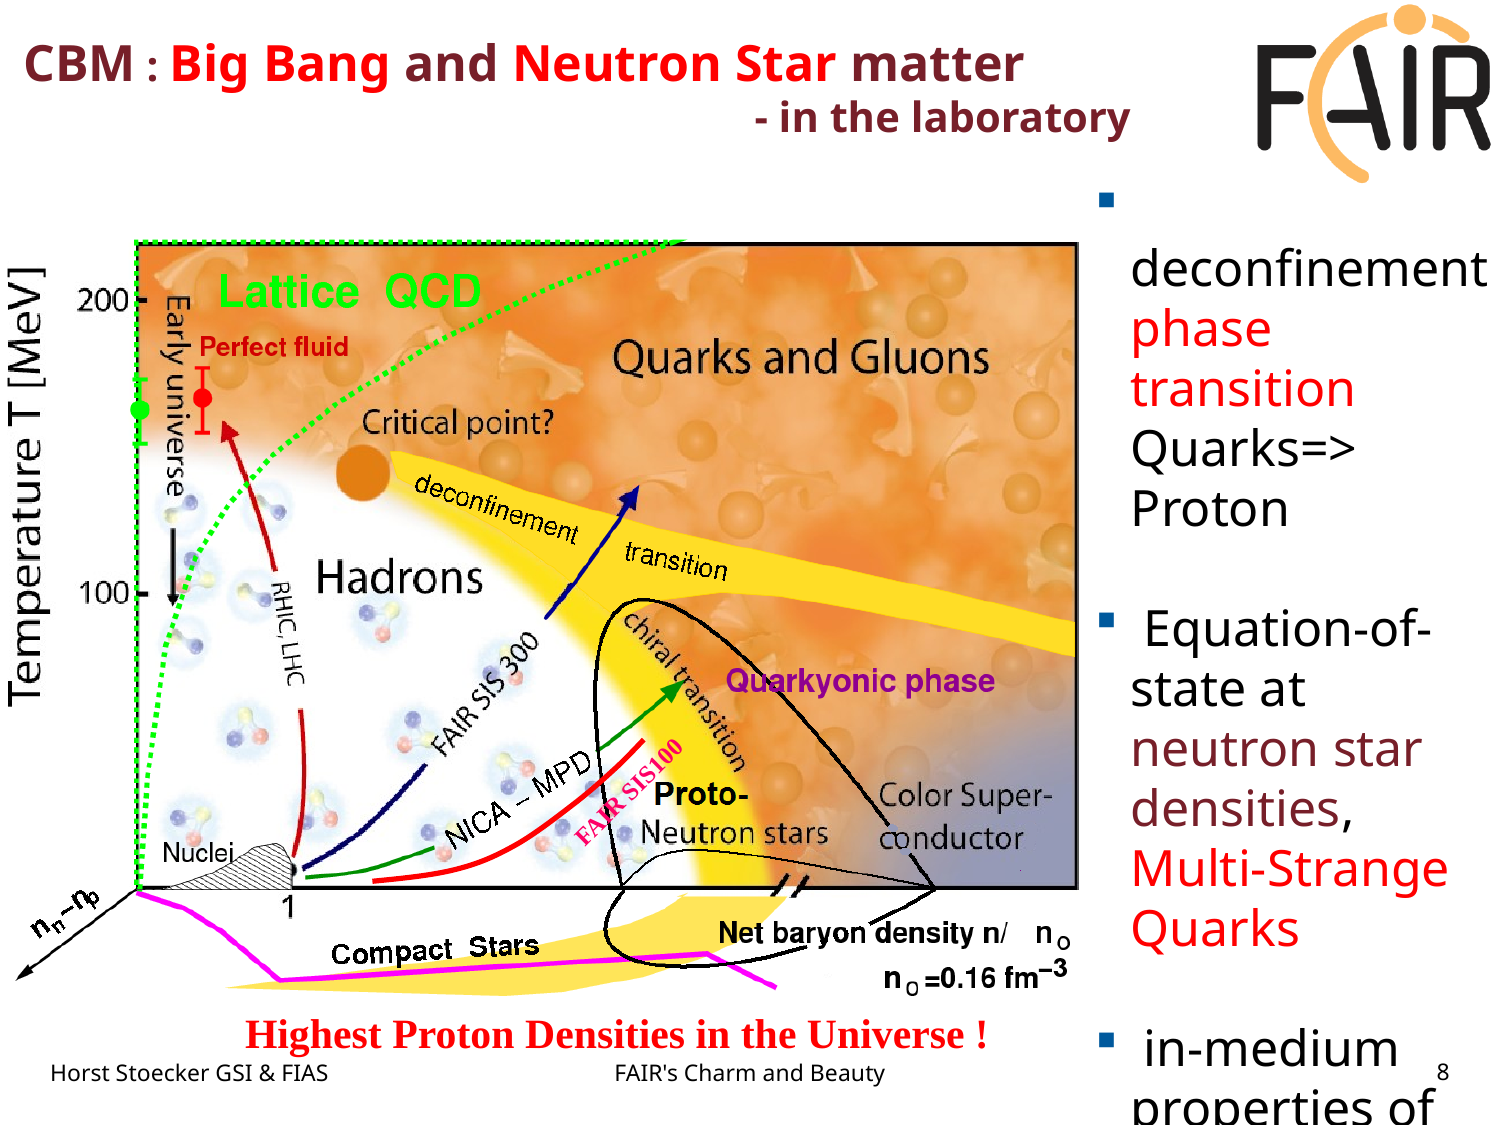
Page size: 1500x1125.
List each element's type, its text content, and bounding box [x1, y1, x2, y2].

picture [7, 185, 1093, 1000]
text_box CBM : Big Bang and Neutron Star matter - in the laboratory [23, 31, 1244, 138]
text_box deconfinement phase transition Quarks=> Proton Equation-of-state at neutron star densities, Multi-Strange Quarks in-medium properties of hadrons, hadron mass generation [1080, 148, 1500, 1125]
slide_number 8 [1114, 1042, 1465, 1103]
slide_number Horst Stoecker GSI & FIAS [35, 1042, 386, 1103]
picture [1251, 0, 1500, 190]
footer FAIR's Charm and Beauty [498, 1065, 1002, 1103]
text_box Highest Proton Densities in the Universe ! [230, 999, 1164, 1065]
